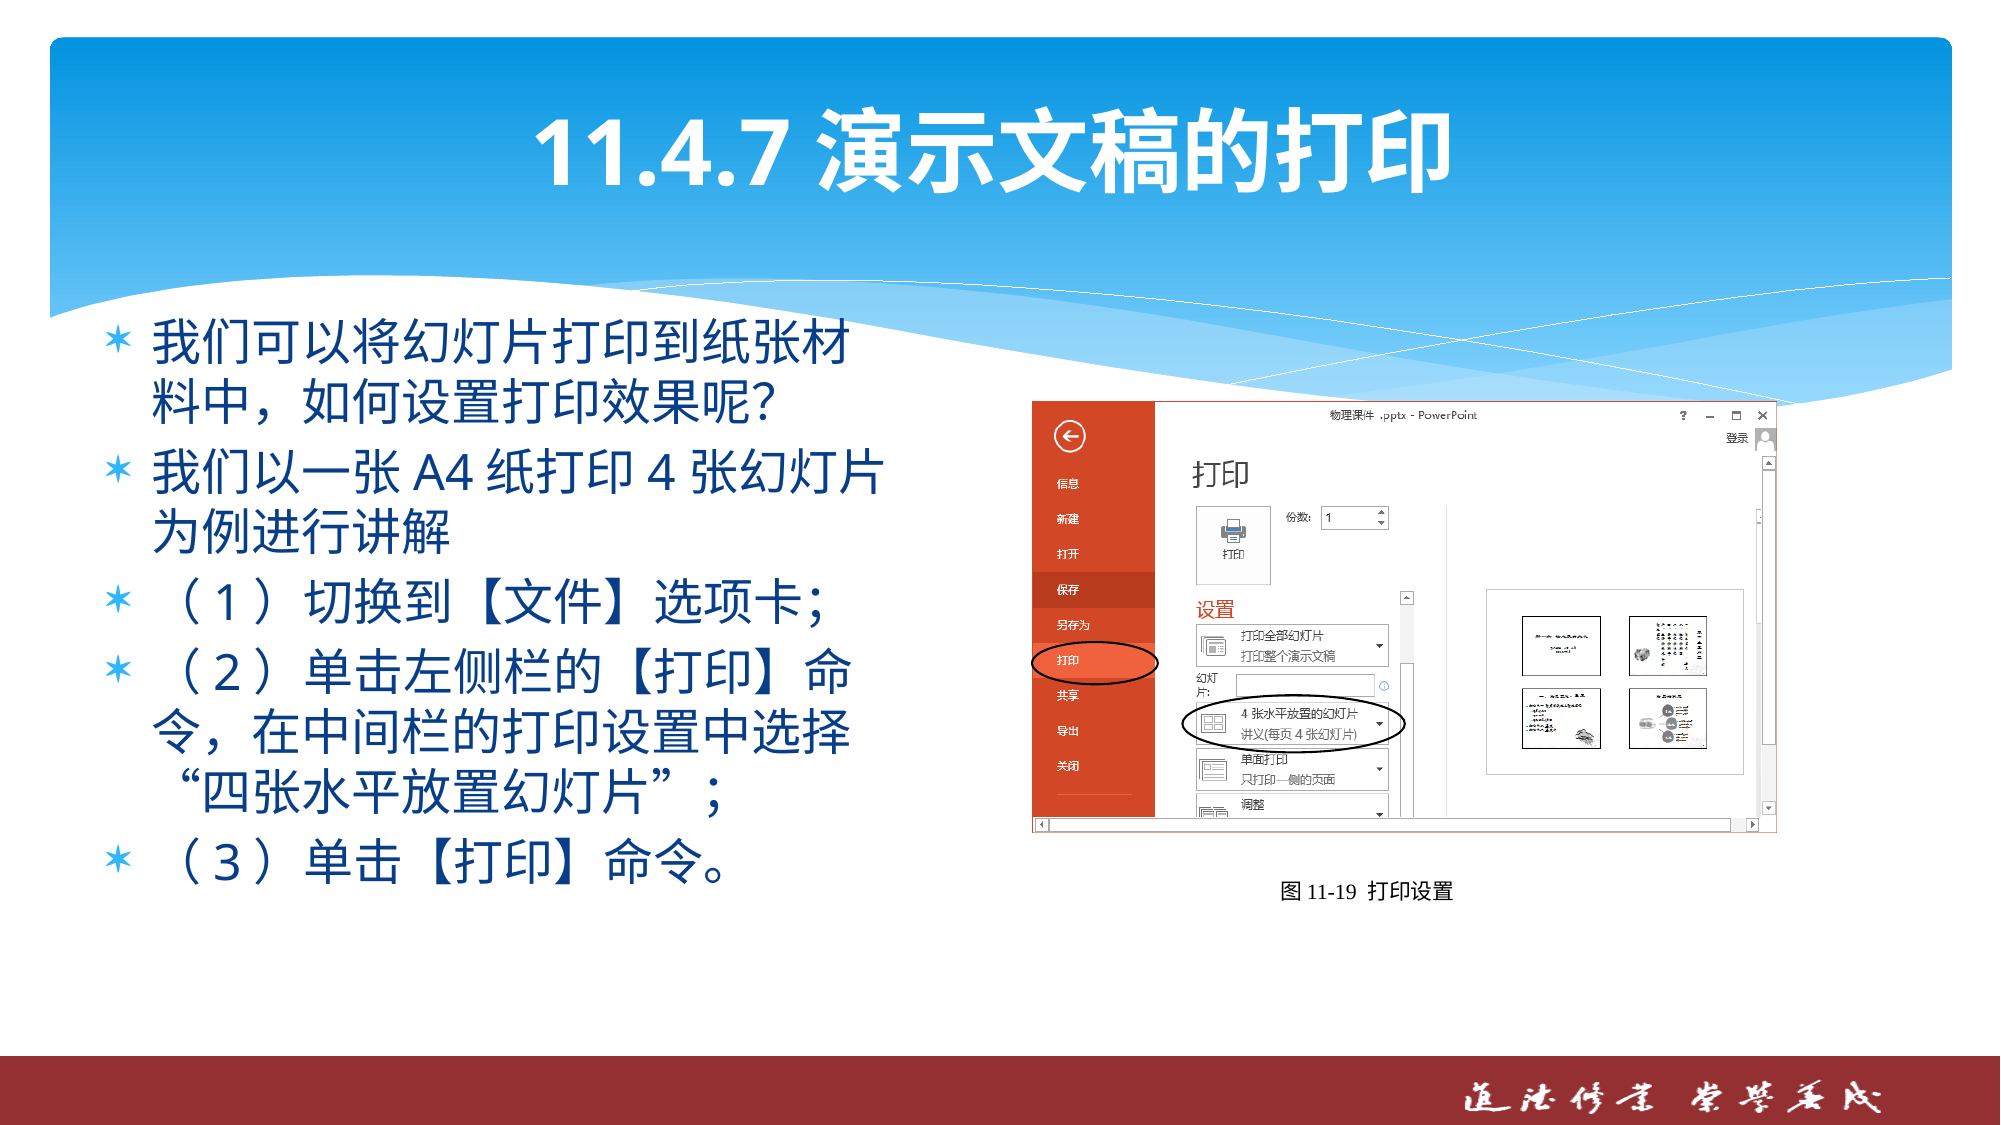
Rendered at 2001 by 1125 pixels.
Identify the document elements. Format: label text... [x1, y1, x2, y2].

picture [1456, 1076, 1890, 1118]
title 11.4.7演示文稿的打印 [93, 72, 1894, 225]
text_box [1012, 401, 1787, 920]
list 我们可以将幻灯片打印到纸张材料中，如何设置打印效果呢？ 我们以一张A4纸打印4张幻灯片为例进行讲解 （1）切换到【文件】选项卡； （2）单击左侧栏的【打印】命令，在中间栏的打印设置中选择“四张水平放置幻灯片”； （3）单击【打印】命令。 [91, 302, 908, 953]
